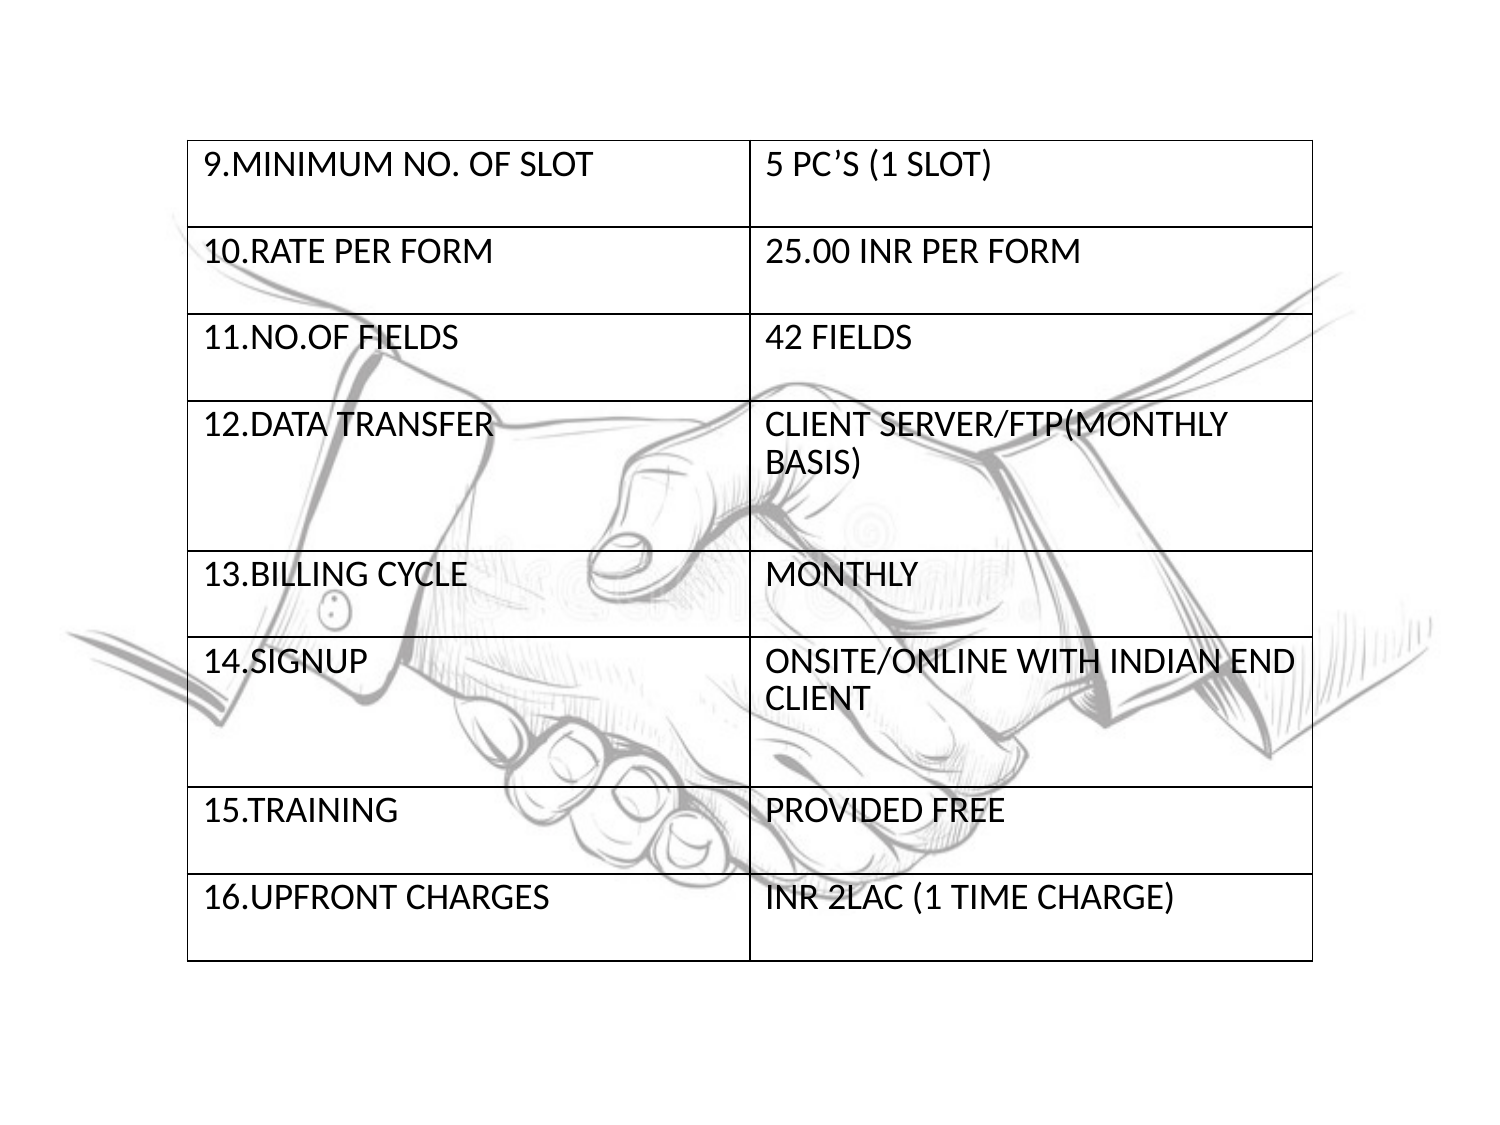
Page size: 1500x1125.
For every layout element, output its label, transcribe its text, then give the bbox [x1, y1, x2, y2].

table_cell ONSITE/ONLINE WITH INDIAN END CLIENT [751, 638, 1312, 786]
table_cell PROVIDED FREE [751, 788, 1312, 873]
table_cell INR 2LAC (1 TIME CHARGE) [751, 875, 1312, 960]
table_header 5 PC’S (1 SLOT) [751, 141, 1312, 226]
table_cell 11.NO.OF FIELDS [188, 315, 749, 400]
table_cell 16.UPFRONT CHARGES [188, 875, 749, 960]
table_cell 15.TRAINING [188, 788, 749, 873]
table_cell 12.DATA TRANSFER [188, 402, 749, 550]
table_cell 42 FIELDS [751, 315, 1312, 400]
table_cell MONTHLY [751, 552, 1312, 636]
table_cell 25.00 INR PER FORM [751, 228, 1312, 313]
table_cell 14.SIGNUP [188, 638, 749, 786]
table_header 9.MINIMUM NO. OF SLOT [188, 141, 749, 226]
table_cell 10.RATE PER FORM [188, 228, 749, 313]
table_cell CLIENT SERVER/FTP(MONTHLY BASIS) [751, 402, 1312, 550]
table_cell 13.BILLING CYCLE [188, 552, 749, 636]
